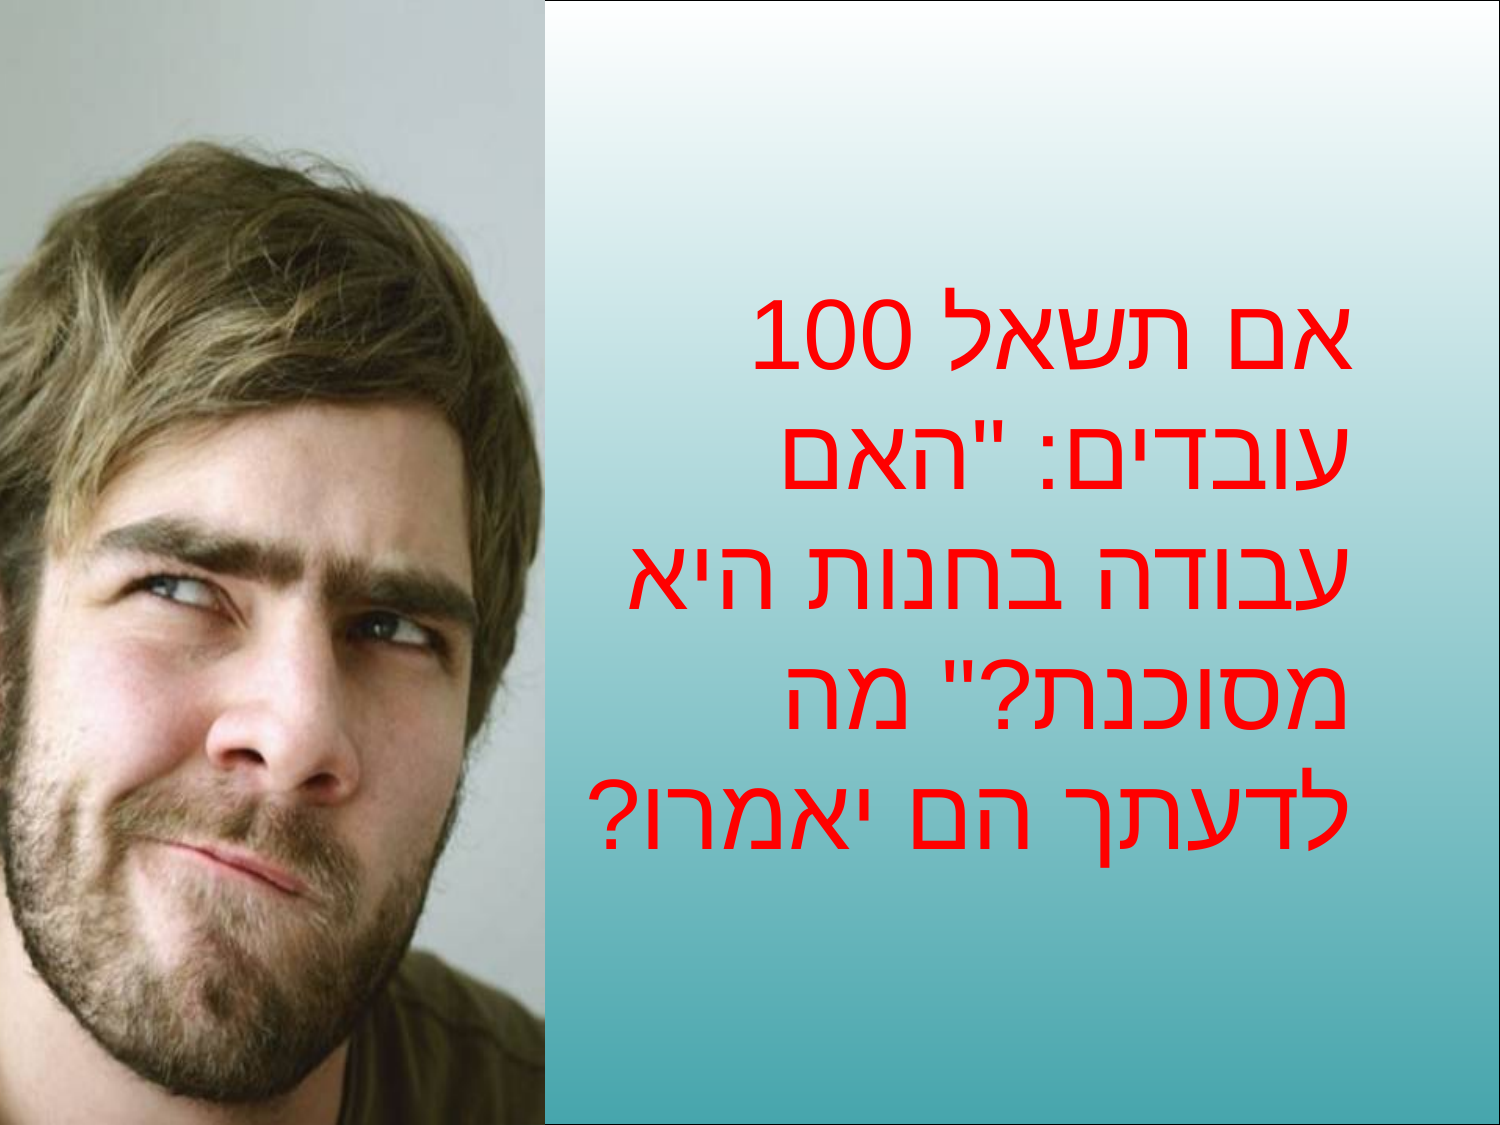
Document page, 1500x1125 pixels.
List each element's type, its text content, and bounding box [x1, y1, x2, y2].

list אם תשאל 100 עובדים: "האם עבודה בחנות היא מסוכנת?" מה לדעתך הם יאמרו? [560, 262, 1426, 1006]
picture [0, 0, 546, 1125]
